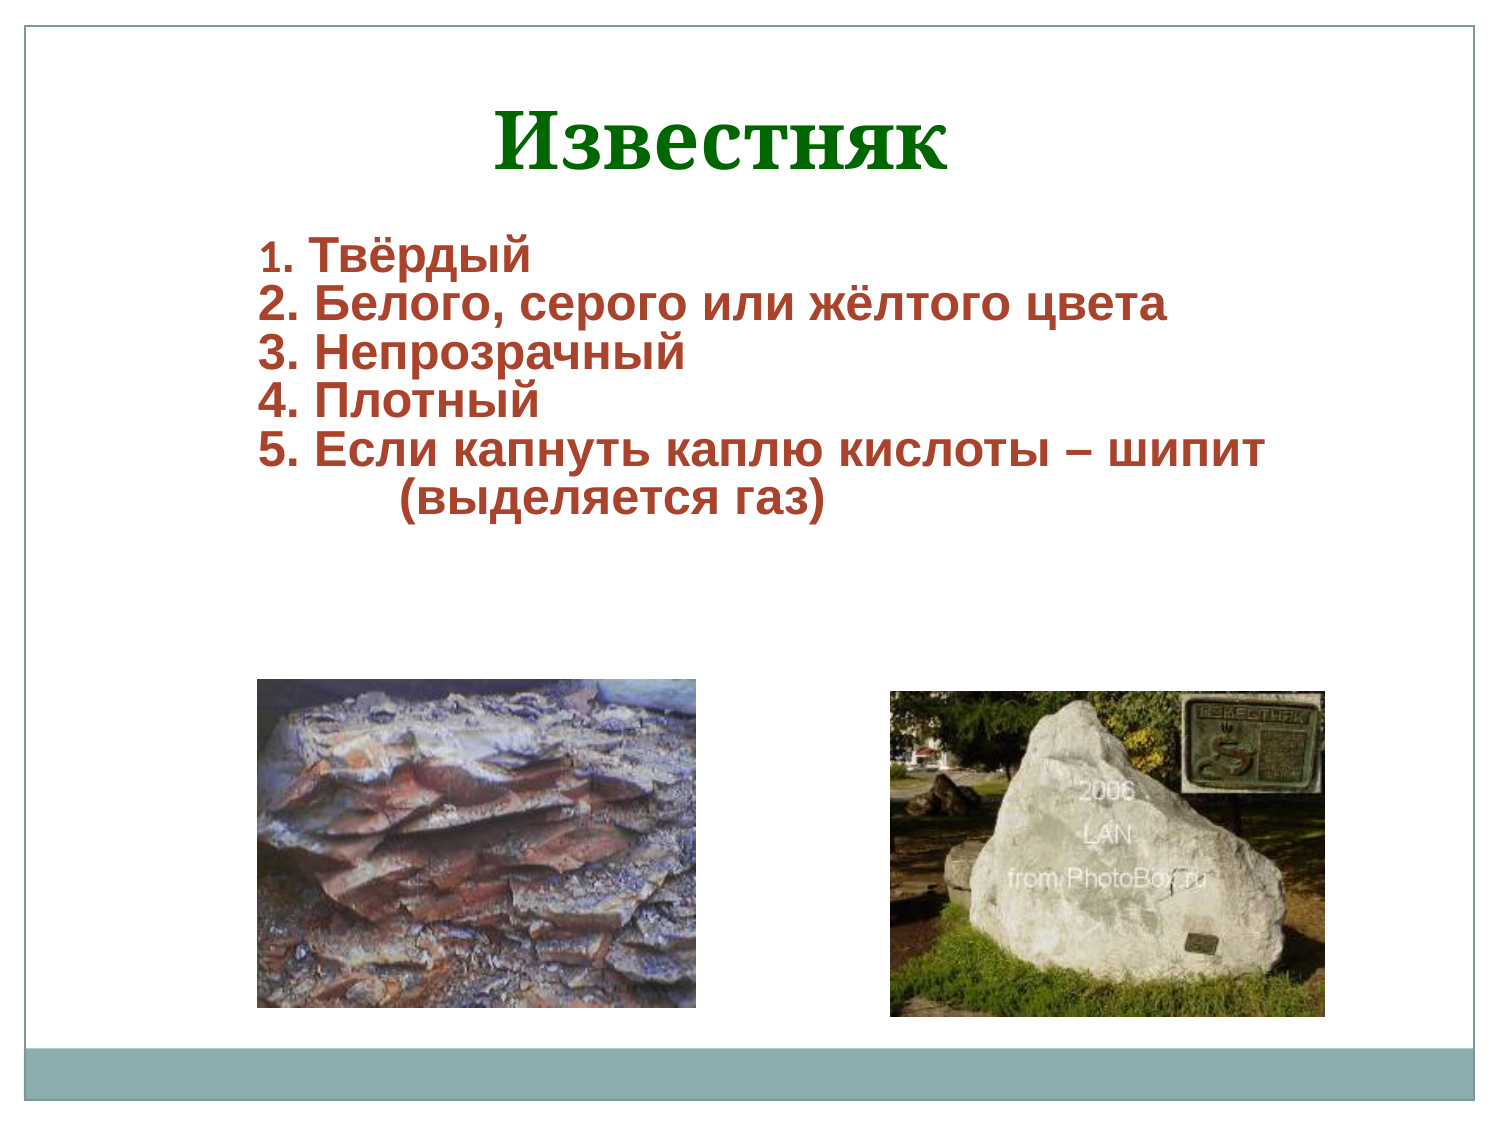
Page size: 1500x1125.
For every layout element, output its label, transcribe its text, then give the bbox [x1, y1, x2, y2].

picture [890, 691, 1325, 1017]
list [257, 679, 696, 1008]
text_box 1. Твёрдый 2. Белого, серого или жёлтого цвета 3. Непрозрачный 4. Плотный 5. Если капнуть каплю кислоты – шипит (выделяется газ) [257, 219, 1301, 525]
title Известняк [375, 70, 1067, 186]
